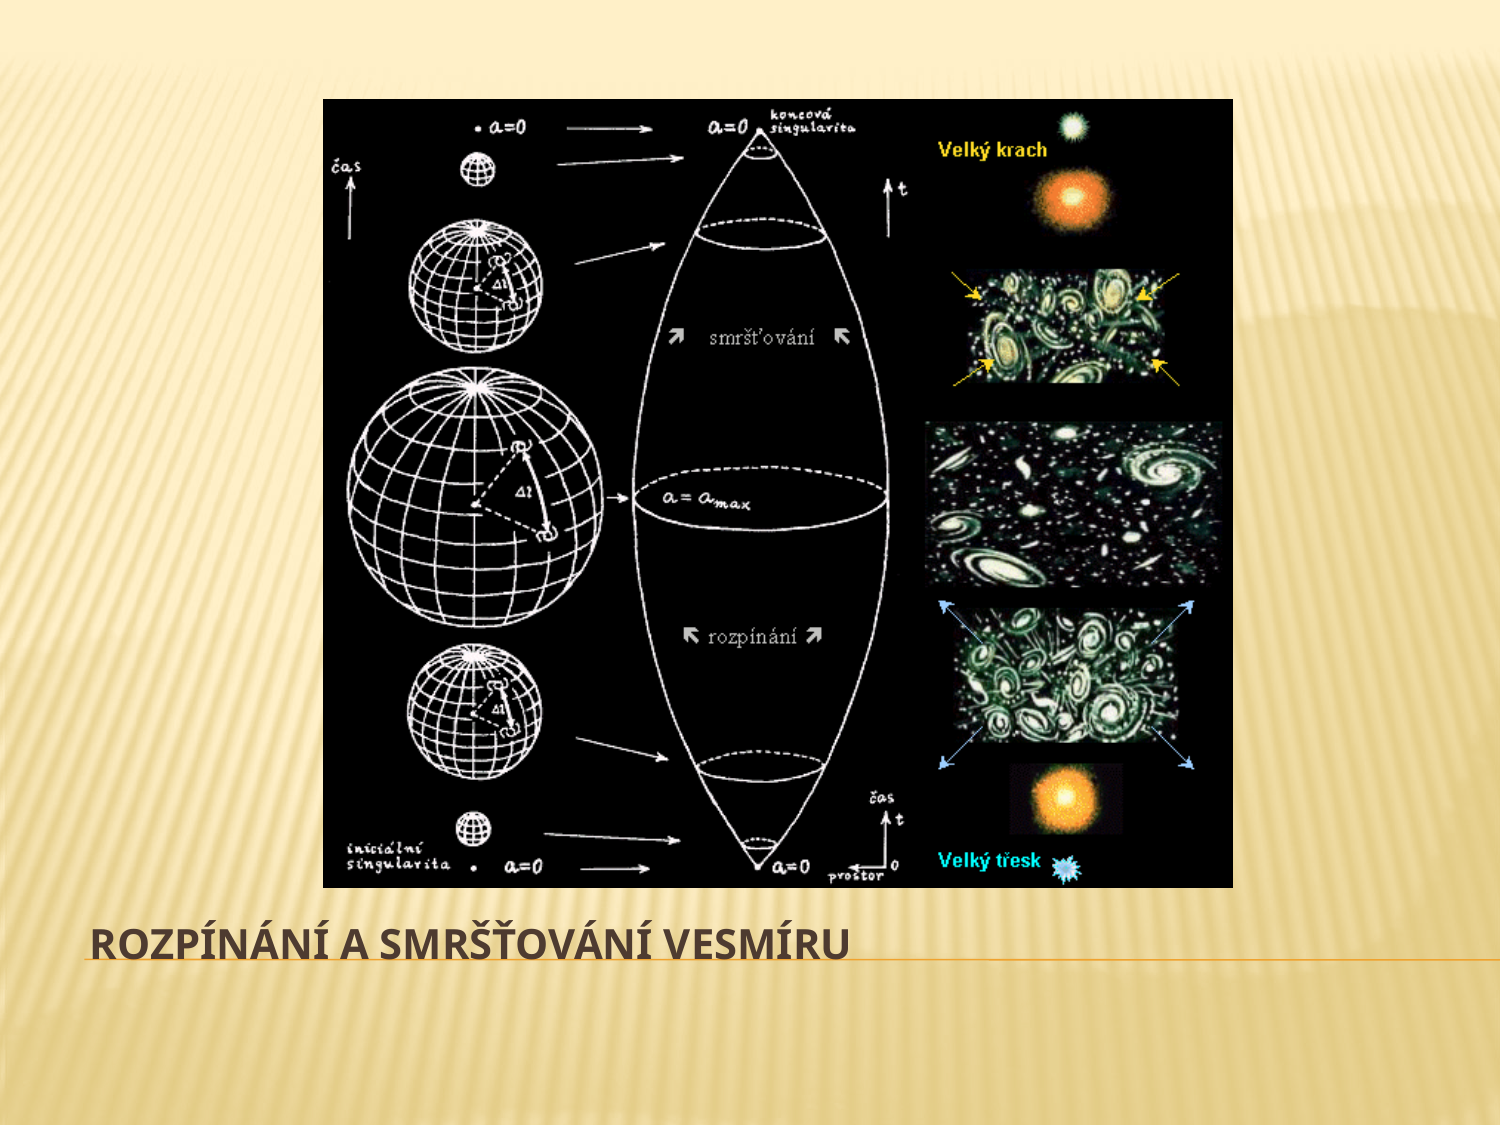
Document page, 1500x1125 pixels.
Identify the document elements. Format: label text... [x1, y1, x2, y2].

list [323, 99, 1233, 888]
title Rozpínání a smršťování vesmíru [75, 900, 1463, 986]
